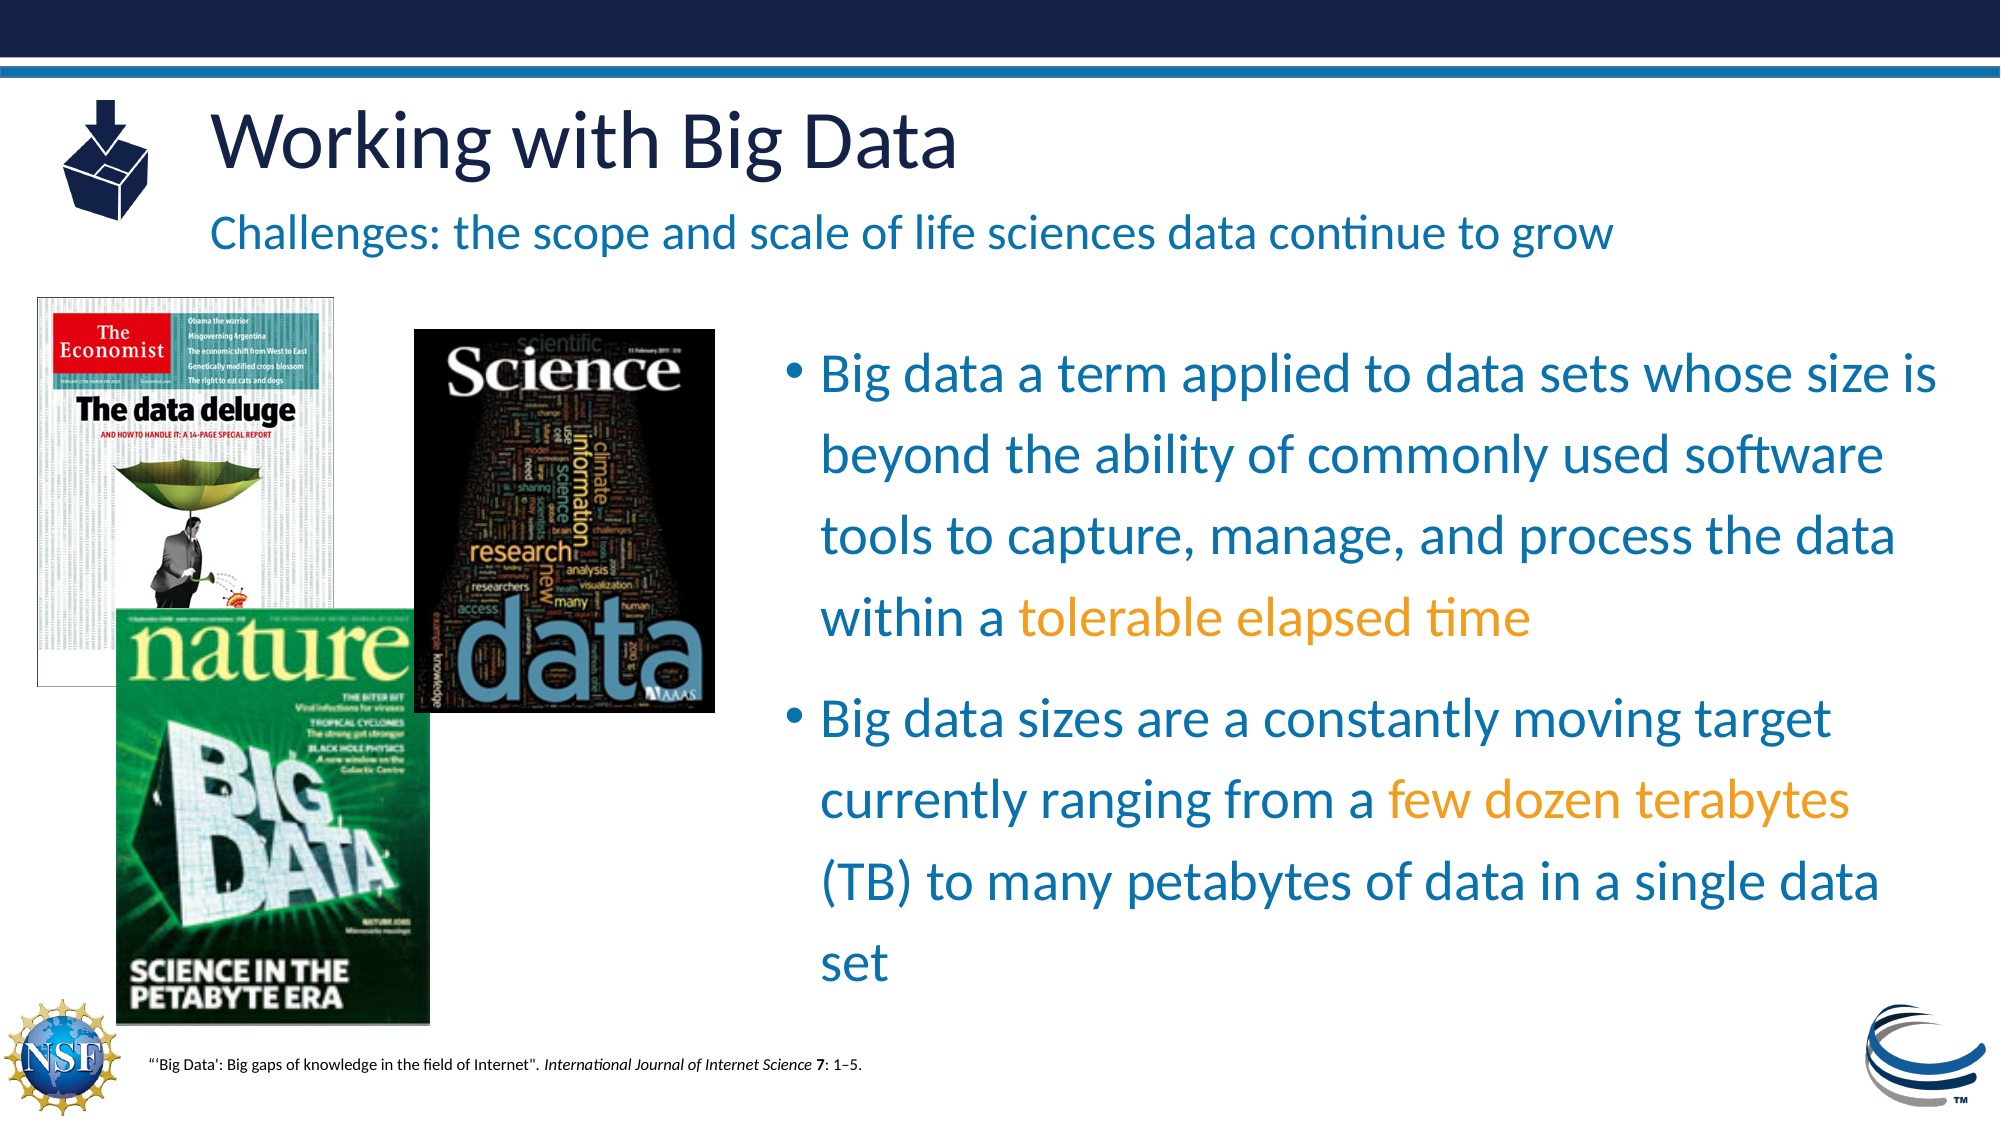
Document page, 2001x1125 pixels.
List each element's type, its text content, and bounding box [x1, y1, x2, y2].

title Working with Big Data [195, 90, 1970, 194]
list Big data a term applied to data sets whose size is beyond the ability of commonly used software tools to capture, manage, and process the data within a tolerable elapsed time Big data sizes are a constantly moving target currently ranging from a few dozen terabytes (TB) to many petabytes of data in a single data set [769, 314, 1969, 1005]
picture [62, 100, 148, 221]
picture [2, 297, 715, 1117]
list Challenges: the scope and scale of life sciences data continue to grow [195, 199, 1969, 266]
picture [1838, 976, 2001, 1125]
text_box “‘Big Data': Big gaps of knowledge in the field of Internet". International Journal of Internet Science 7: 1–5. [133, 1046, 878, 1082]
